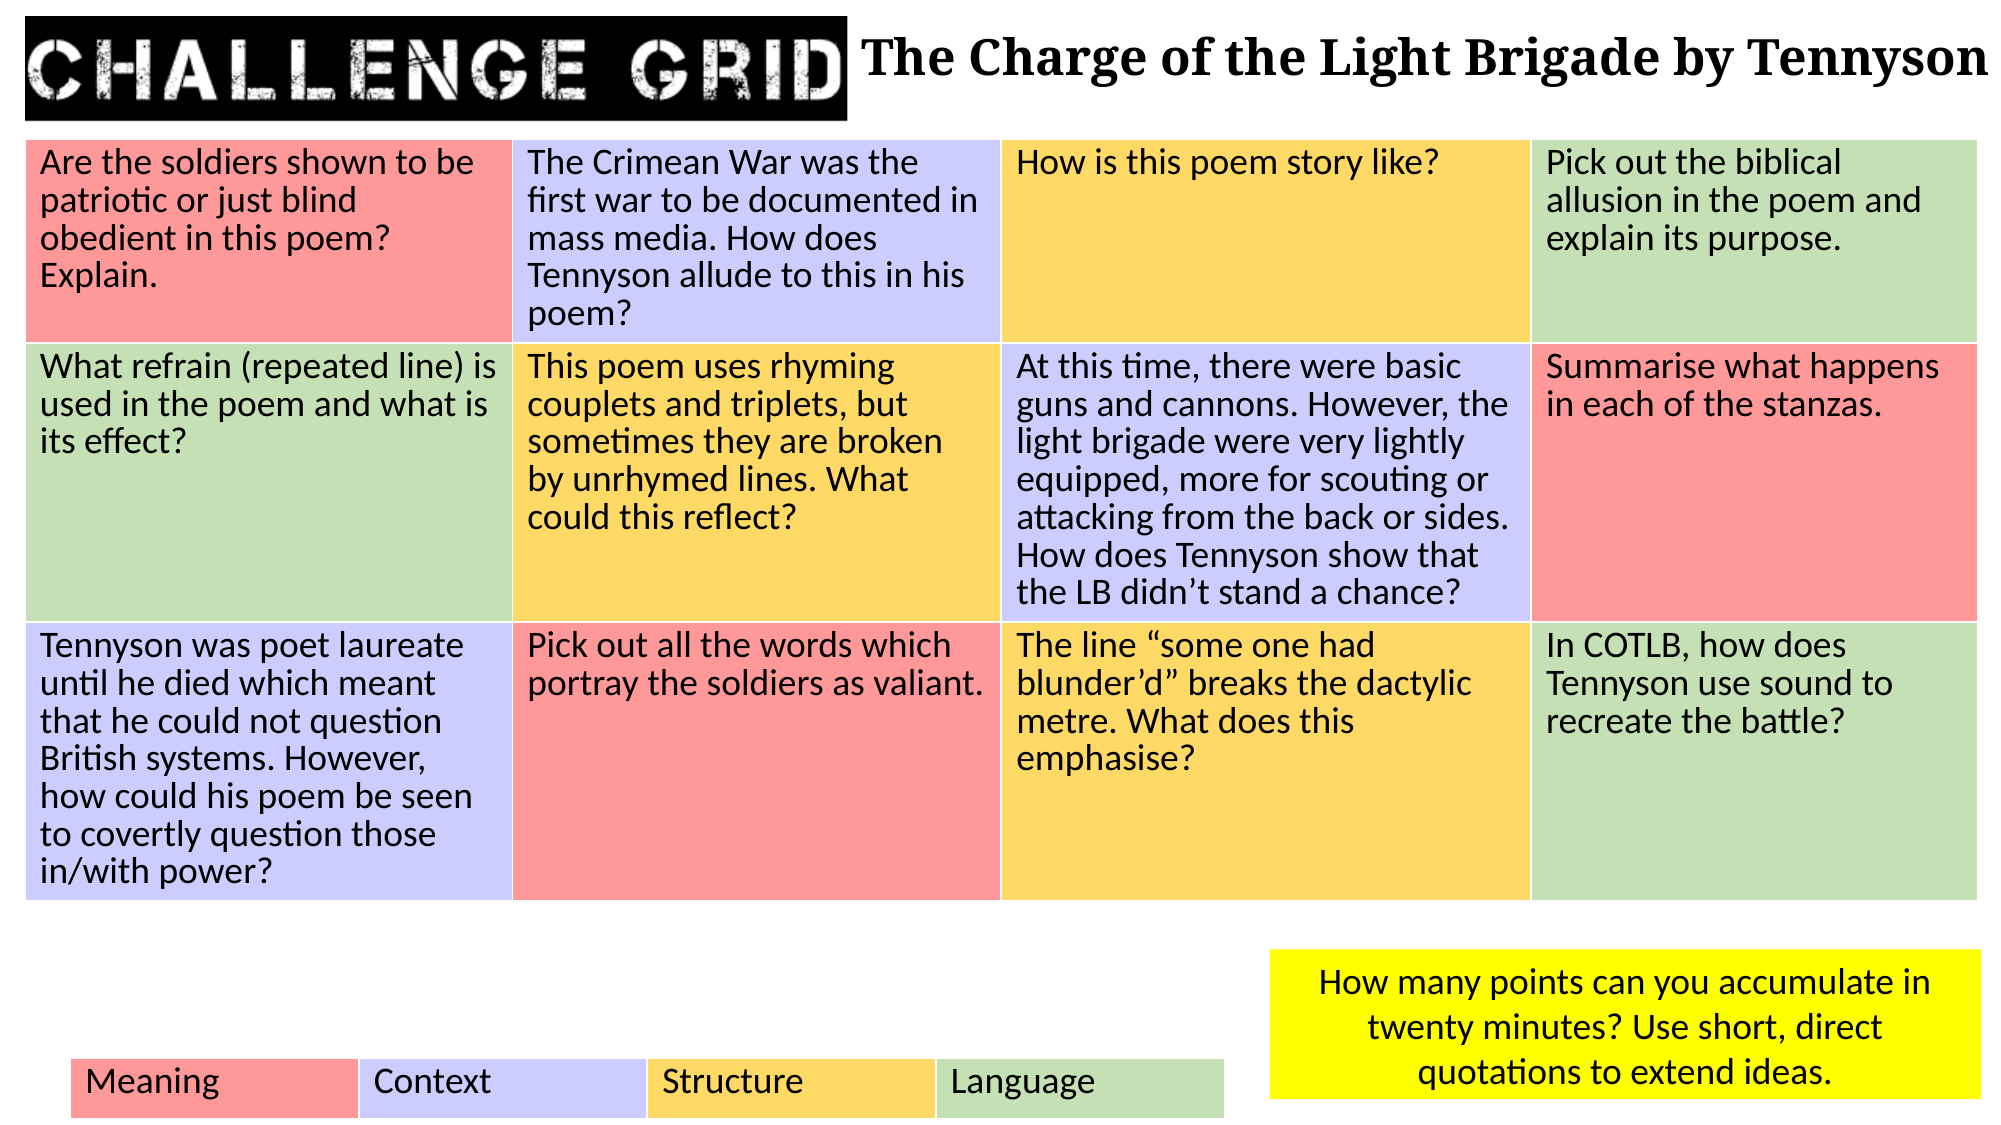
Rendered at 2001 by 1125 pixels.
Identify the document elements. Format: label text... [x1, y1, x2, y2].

table_header The Crimean War was the first war to be documented in mass media. How does Tennyson allude to this in his poem? [513, 140, 1000, 342]
table_header Are the soldiers shown to be patriotic or just blind obedient in this poem? Explain. [26, 140, 512, 342]
picture [25, 16, 848, 123]
table_header Structure [648, 1059, 935, 1118]
text_box The Charge of the Light Brigade by Tennyson [848, 17, 2000, 93]
table_header Context [360, 1059, 646, 1118]
table_cell In COTLB, how does Tennyson use sound to recreate the battle? [1532, 623, 1977, 900]
table_header Language [937, 1059, 1224, 1118]
table_cell Summarise what happens in each of the stanzas. [1532, 344, 1977, 621]
table_cell Pick out all the words which portray the soldiers as valiant. [513, 623, 1000, 900]
table_header Meaning [71, 1059, 358, 1118]
table_cell This poem uses rhyming couplets and triplets, but sometimes they are broken by unrhymed lines. What could this reflect? [513, 344, 1000, 621]
table_cell Tennyson was poet laureate until he died which meant that he could not question British systems. However, how could his poem be seen to covertly question those in/with power? [26, 623, 512, 900]
table_cell At this time, there were basic guns and cannons. However, the light brigade were very lightly equipped, more for scouting or attacking from the back or sides. How does Tennyson show that the LB didn’t stand a chance? [1002, 344, 1530, 621]
table_cell What refrain (repeated line) is used in the poem and what is its effect? [26, 344, 512, 621]
text_box How many points can you accumulate in twenty minutes? Use short, direct quotations to extend ideas. [1269, 949, 1981, 1100]
table_header Pick out the biblical allusion in the poem and explain its purpose. [1532, 140, 1977, 342]
table_header How is this poem story like? [1002, 140, 1530, 342]
table_cell The line “some one had blunder’d” breaks the dactylic metre. What does this emphasise? [1002, 623, 1530, 900]
